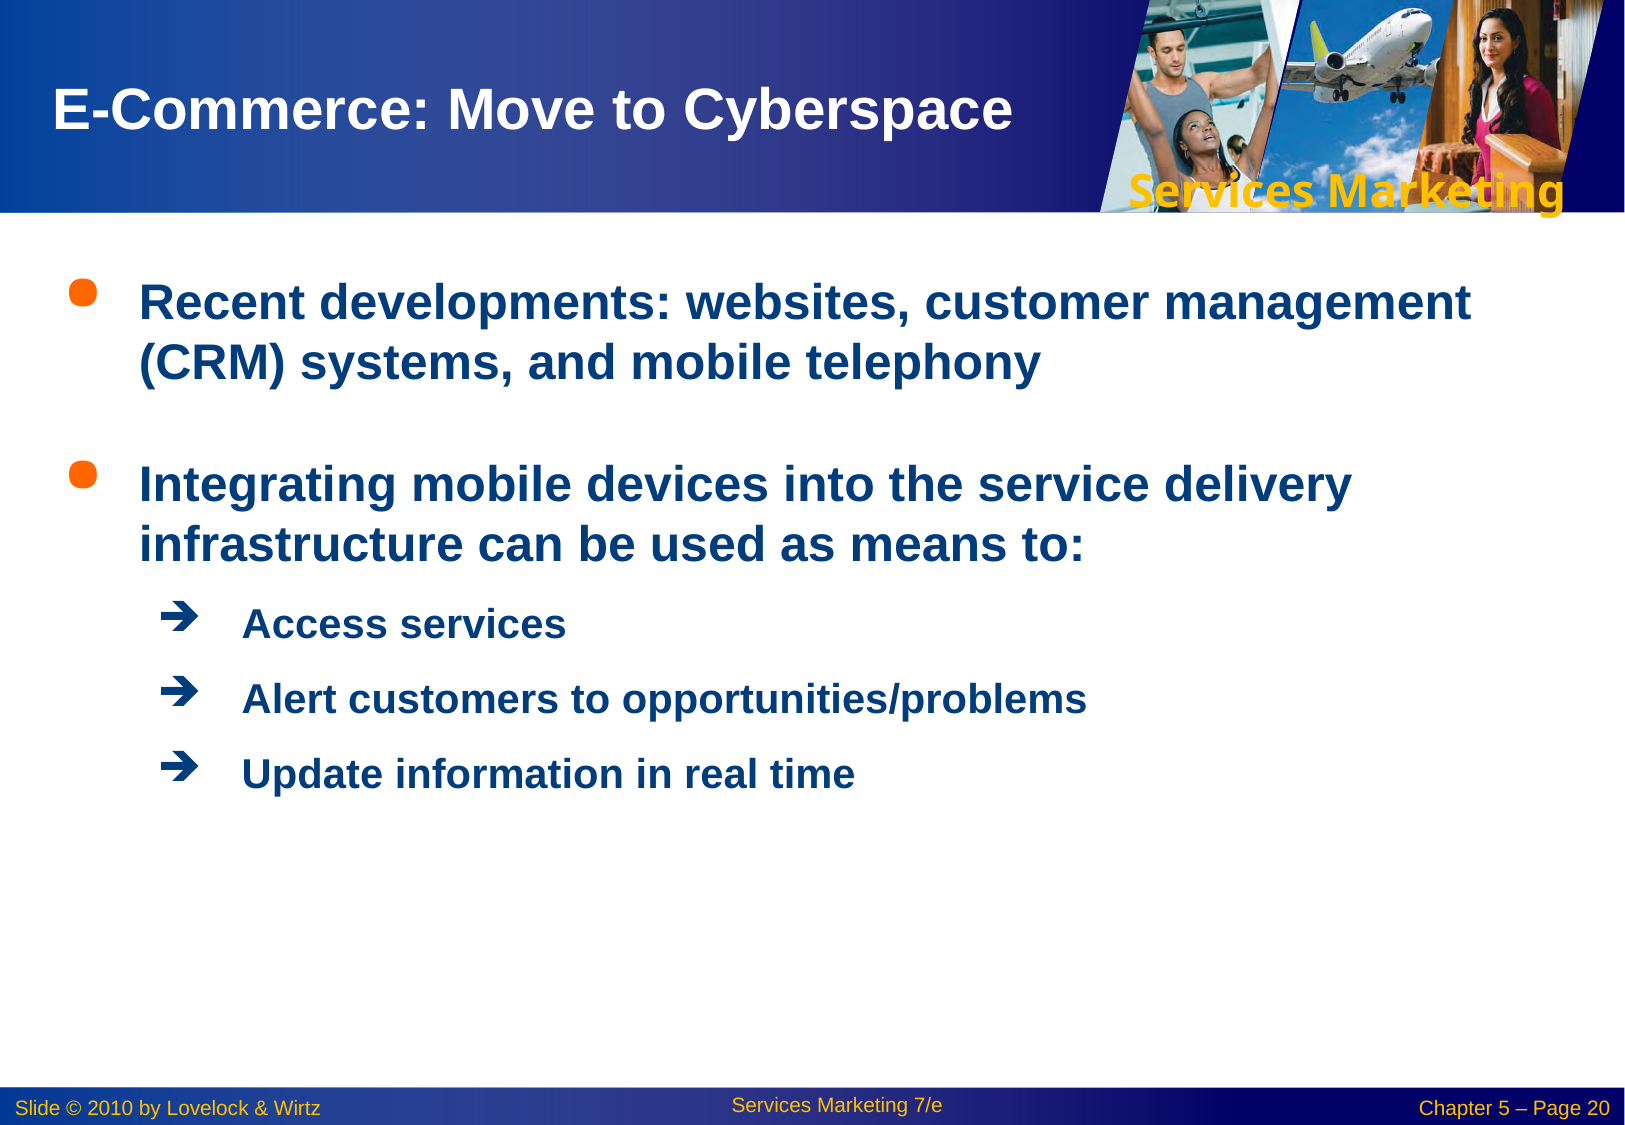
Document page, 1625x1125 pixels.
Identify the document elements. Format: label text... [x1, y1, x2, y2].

picture [1100, 0, 1604, 213]
picture [1546, 187, 1556, 202]
list Recent developments: websites, customer management (CRM) systems, and mobile telephony Integrating mobile devices into the service delivery infrastructure can be used as means to: Access services Alert customers to opportunities/problems Update information in real time [49, 261, 1588, 1051]
picture [1162, 186, 1172, 192]
title E-Commerce: Move to Cyberspace [36, 37, 1088, 176]
